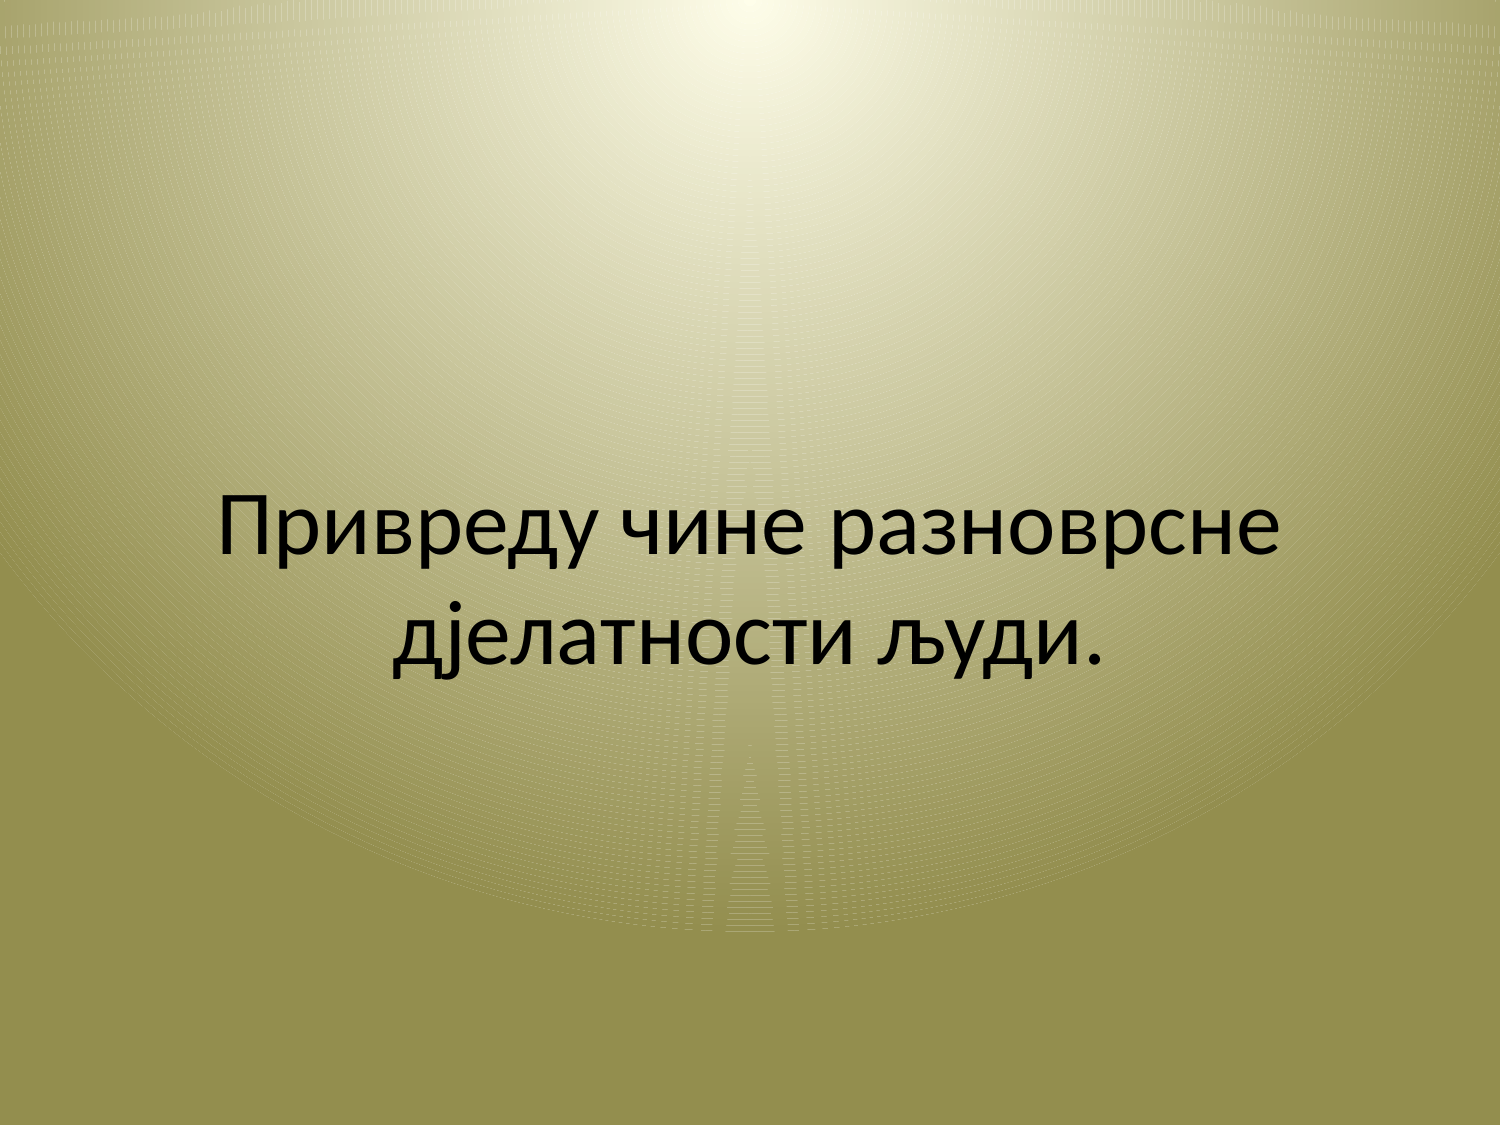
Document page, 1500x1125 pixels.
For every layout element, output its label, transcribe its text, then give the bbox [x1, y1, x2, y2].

title Привреду чине разноврсне дјелатности људи. [75, 45, 1425, 1100]
